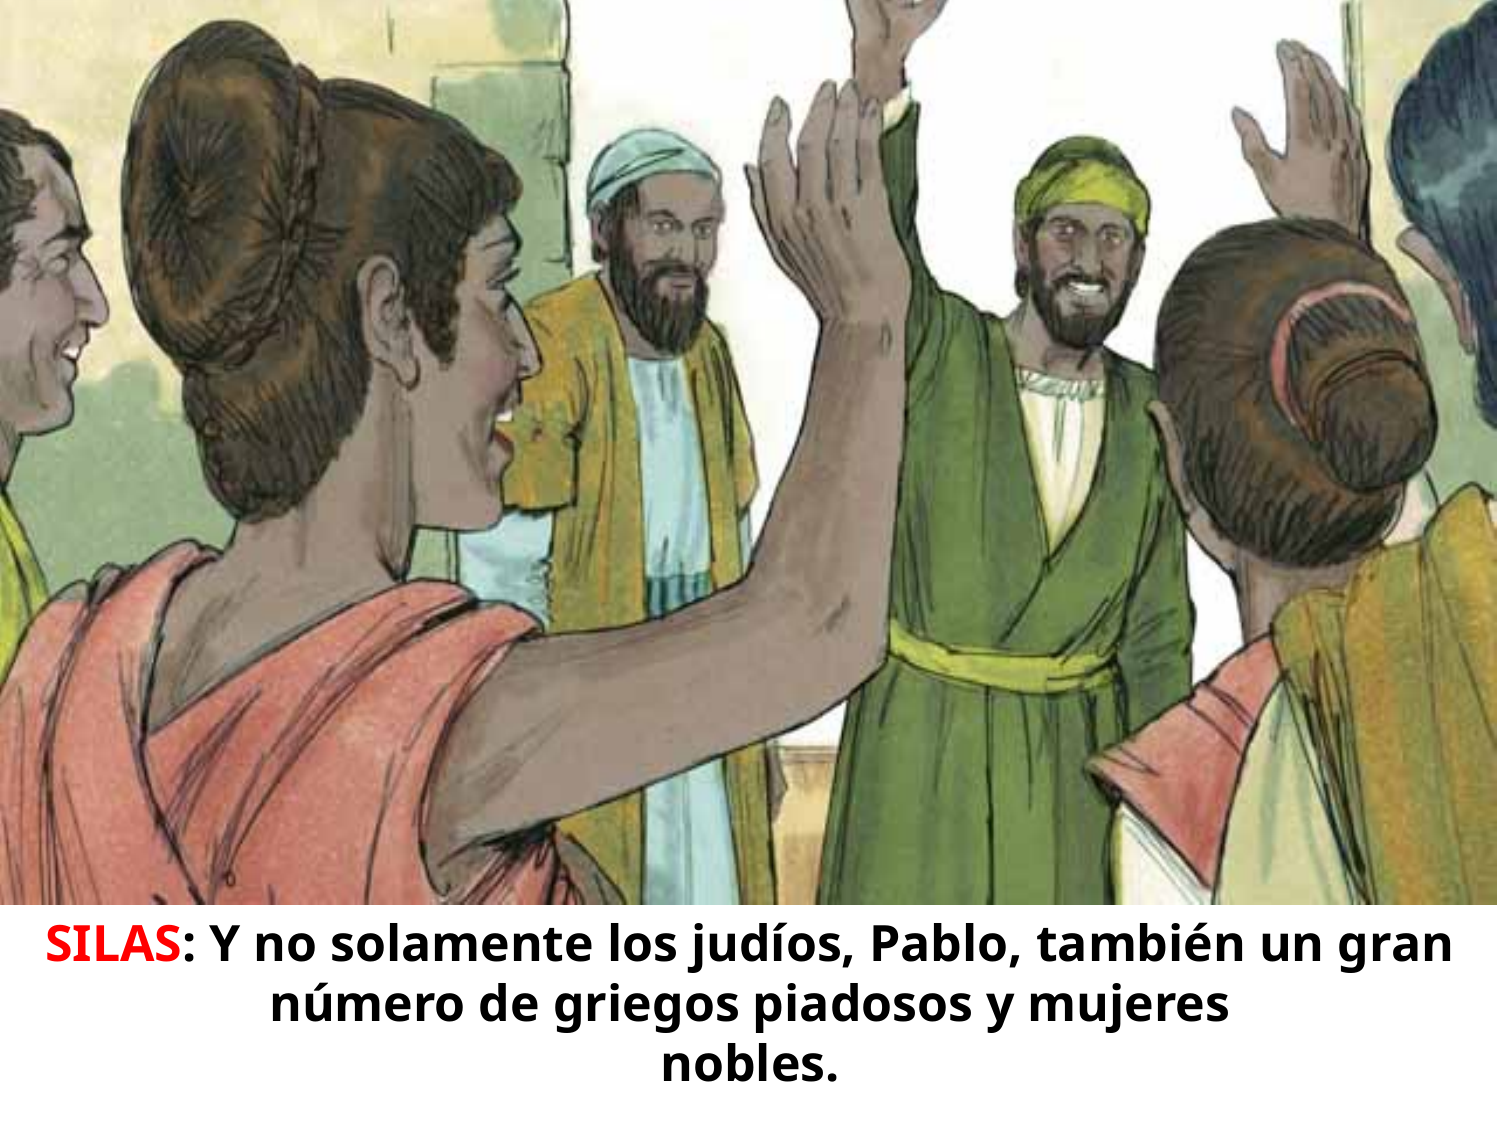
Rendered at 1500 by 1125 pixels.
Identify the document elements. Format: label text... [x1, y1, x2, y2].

text_box SILAS: Y no solamente los judíos, Pablo, también un gran número de griegos piadosos y mujeres nobles. [0, 904, 1500, 1100]
picture [0, 0, 1497, 905]
